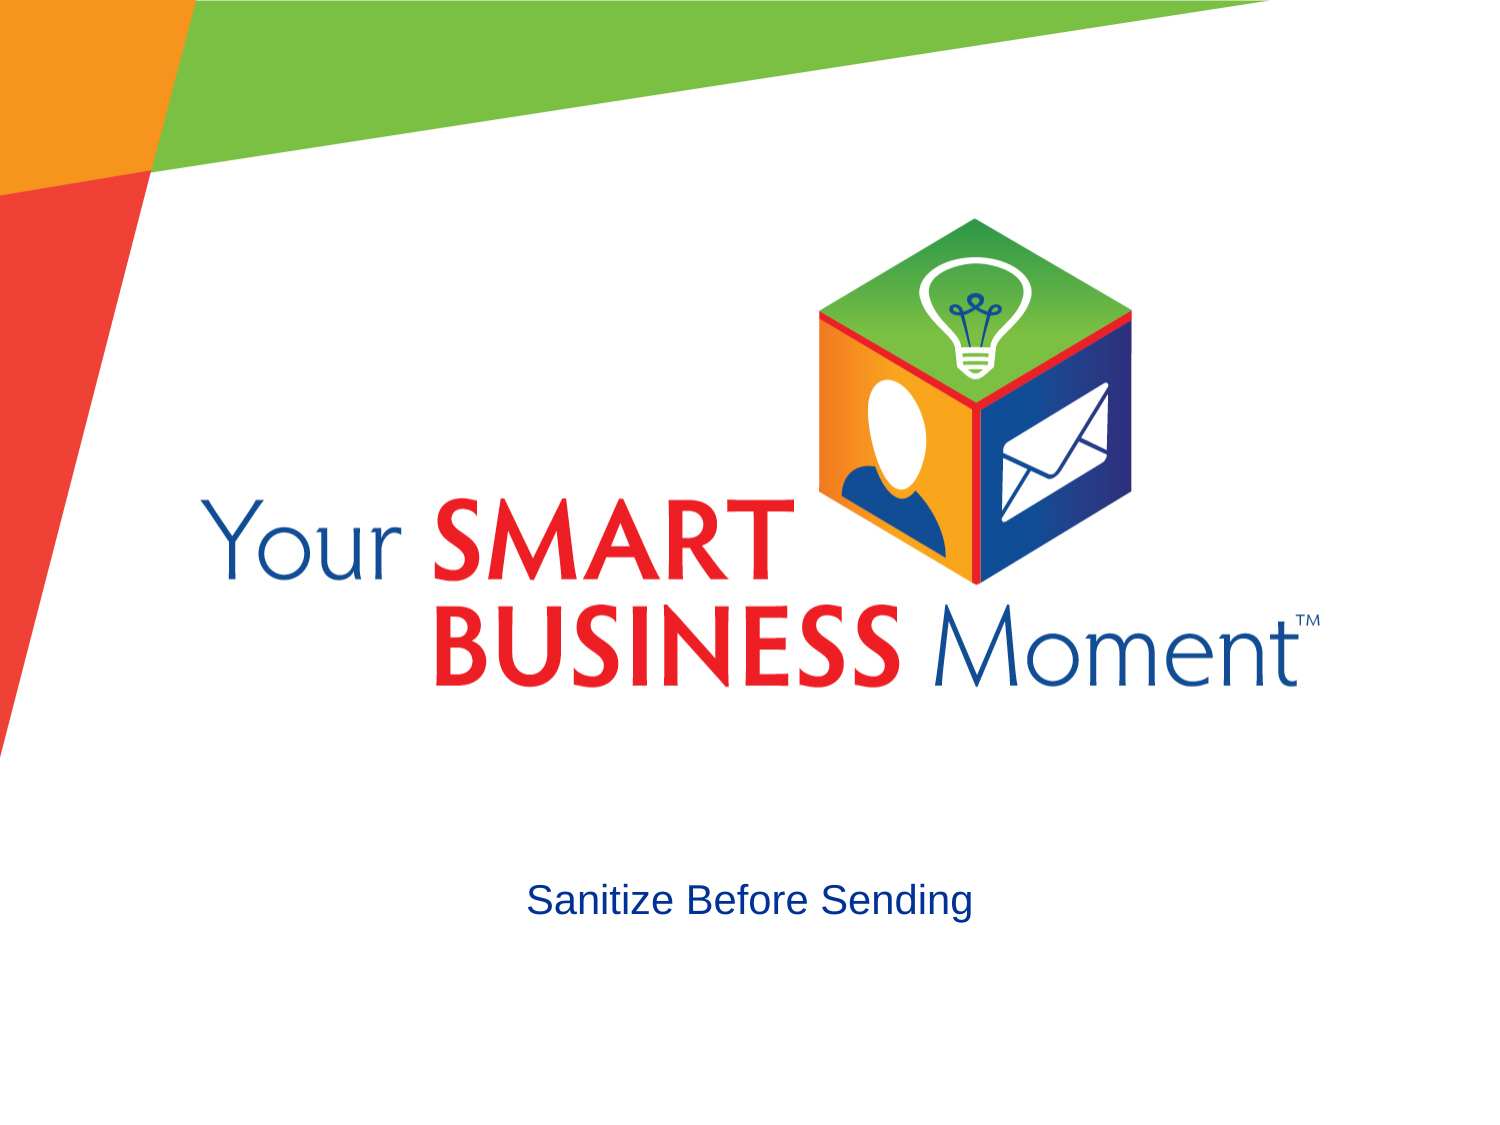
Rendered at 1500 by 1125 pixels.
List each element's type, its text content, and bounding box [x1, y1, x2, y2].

title Sanitize Before Sending [0, 868, 1500, 1125]
picture [0, 0, 1500, 868]
